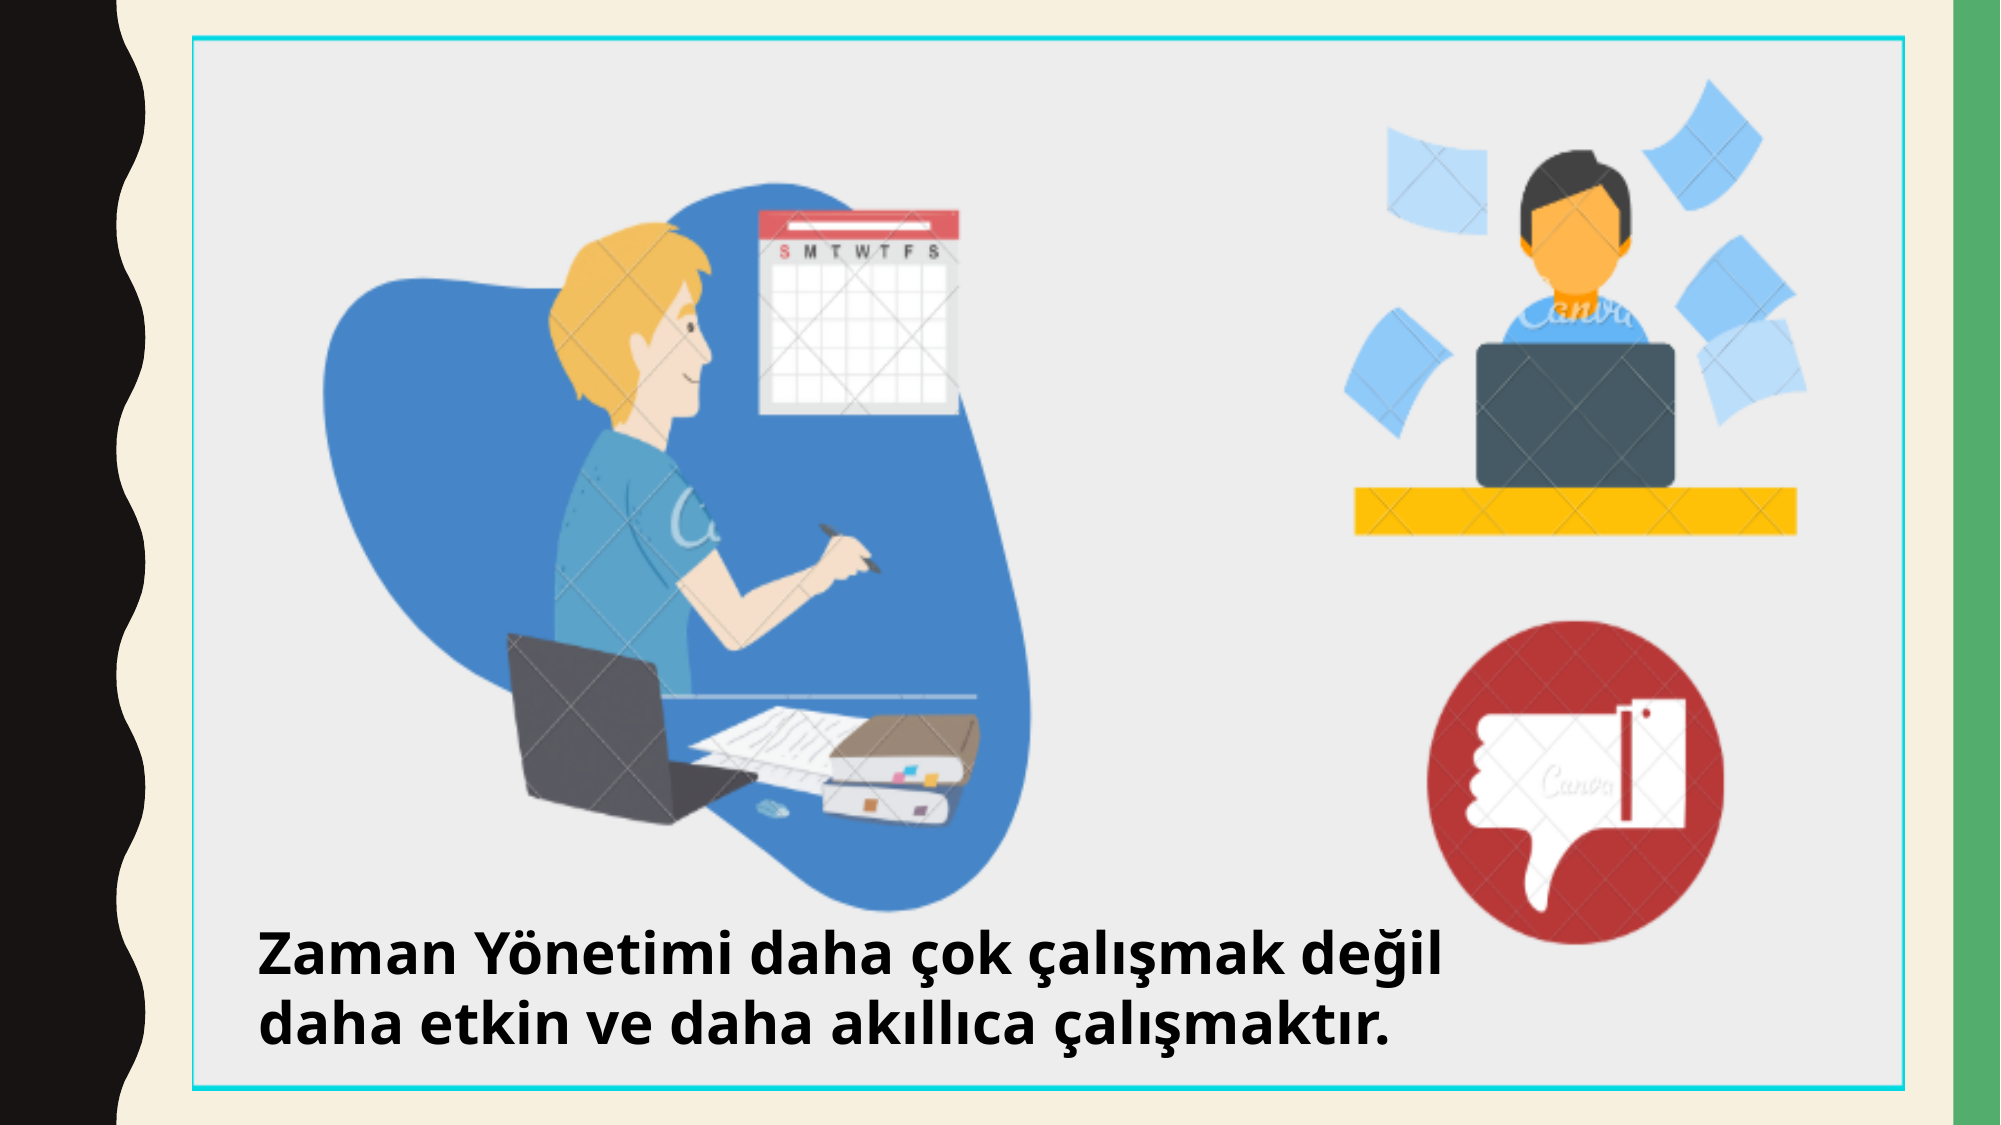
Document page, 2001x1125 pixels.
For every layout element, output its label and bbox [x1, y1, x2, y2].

picture [192, 34, 1905, 1091]
